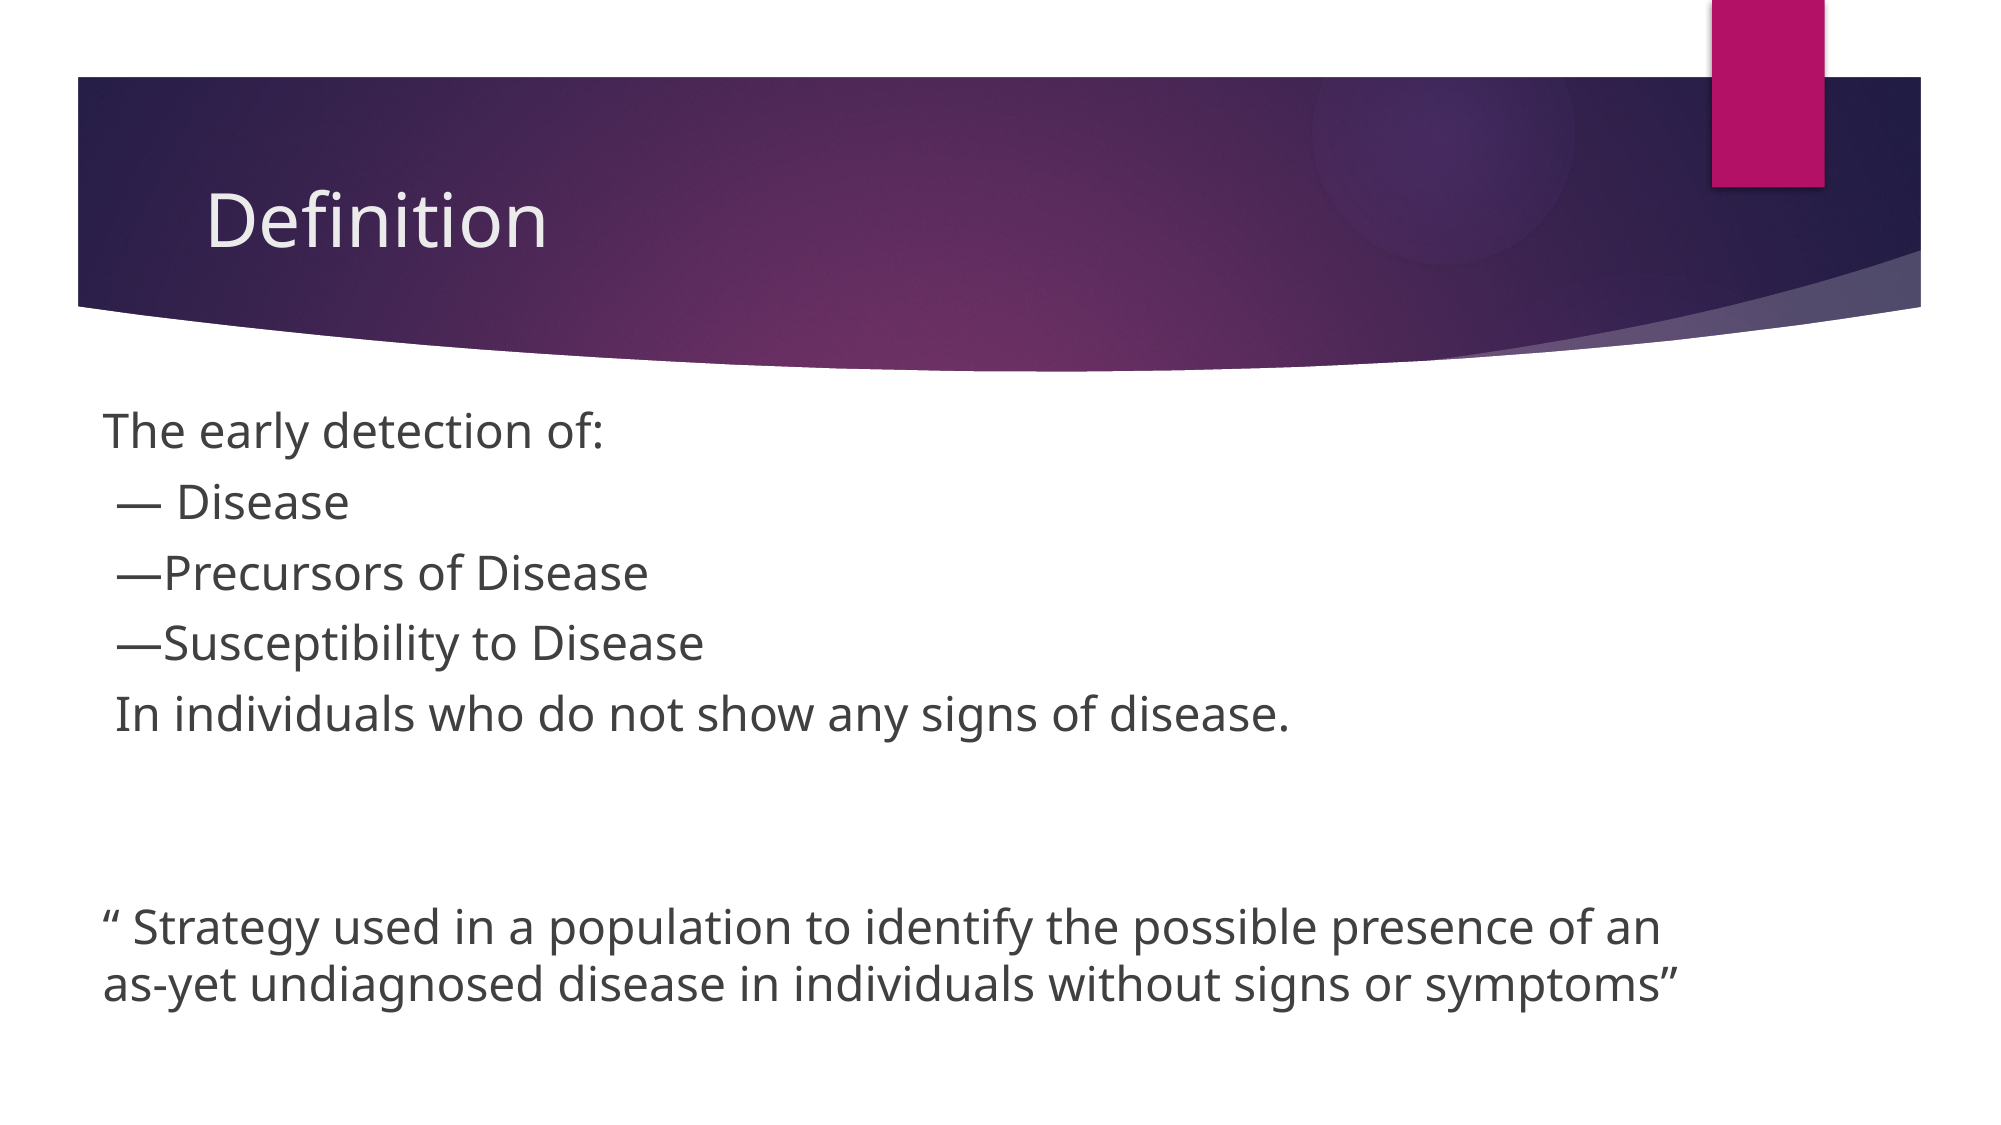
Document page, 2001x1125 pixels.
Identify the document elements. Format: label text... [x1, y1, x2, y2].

title Definition [189, 159, 1627, 276]
list The early detection of: — Disease —Precursors of Disease —Susceptibility to Disease In individuals who do not show any signs of disease. “ Strategy used in a population to identify the possible presence of an as-yet undiagnosed disease in individuals without signs or symptoms” [87, 350, 1711, 1125]
